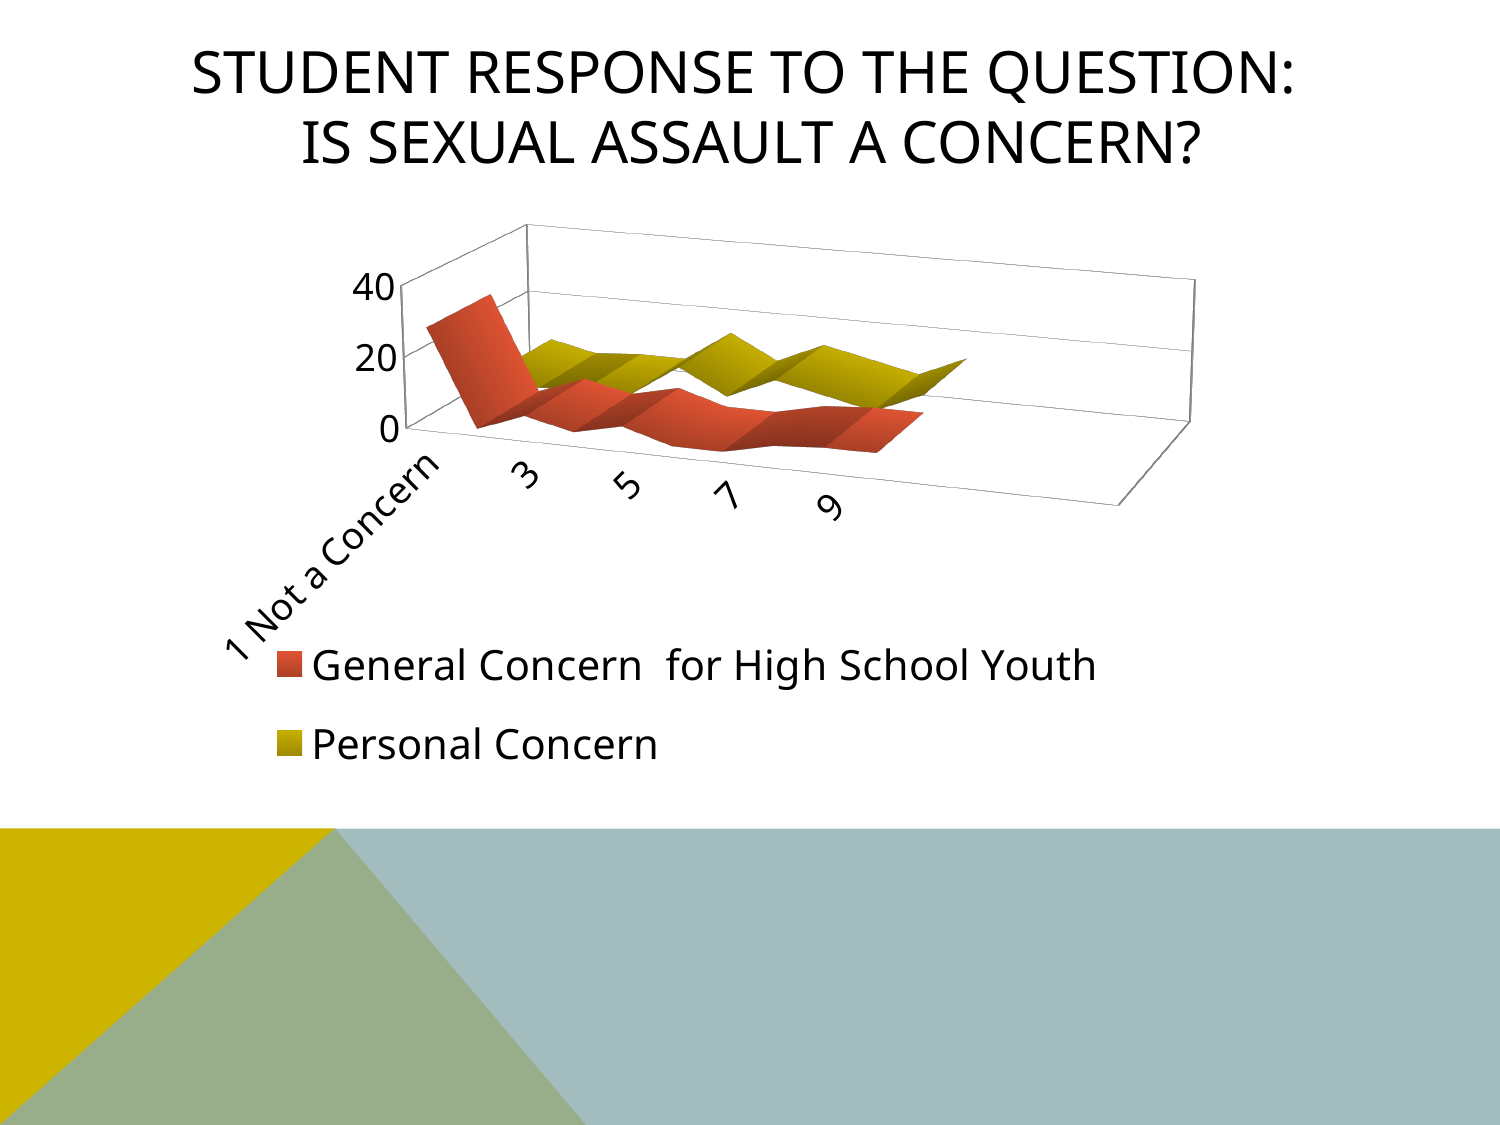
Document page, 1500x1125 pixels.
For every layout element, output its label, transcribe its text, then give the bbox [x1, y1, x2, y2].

title Student Response to the question: IS Sexual Assault a Concern? [135, 60, 1369, 150]
chart [37, 162, 1438, 795]
